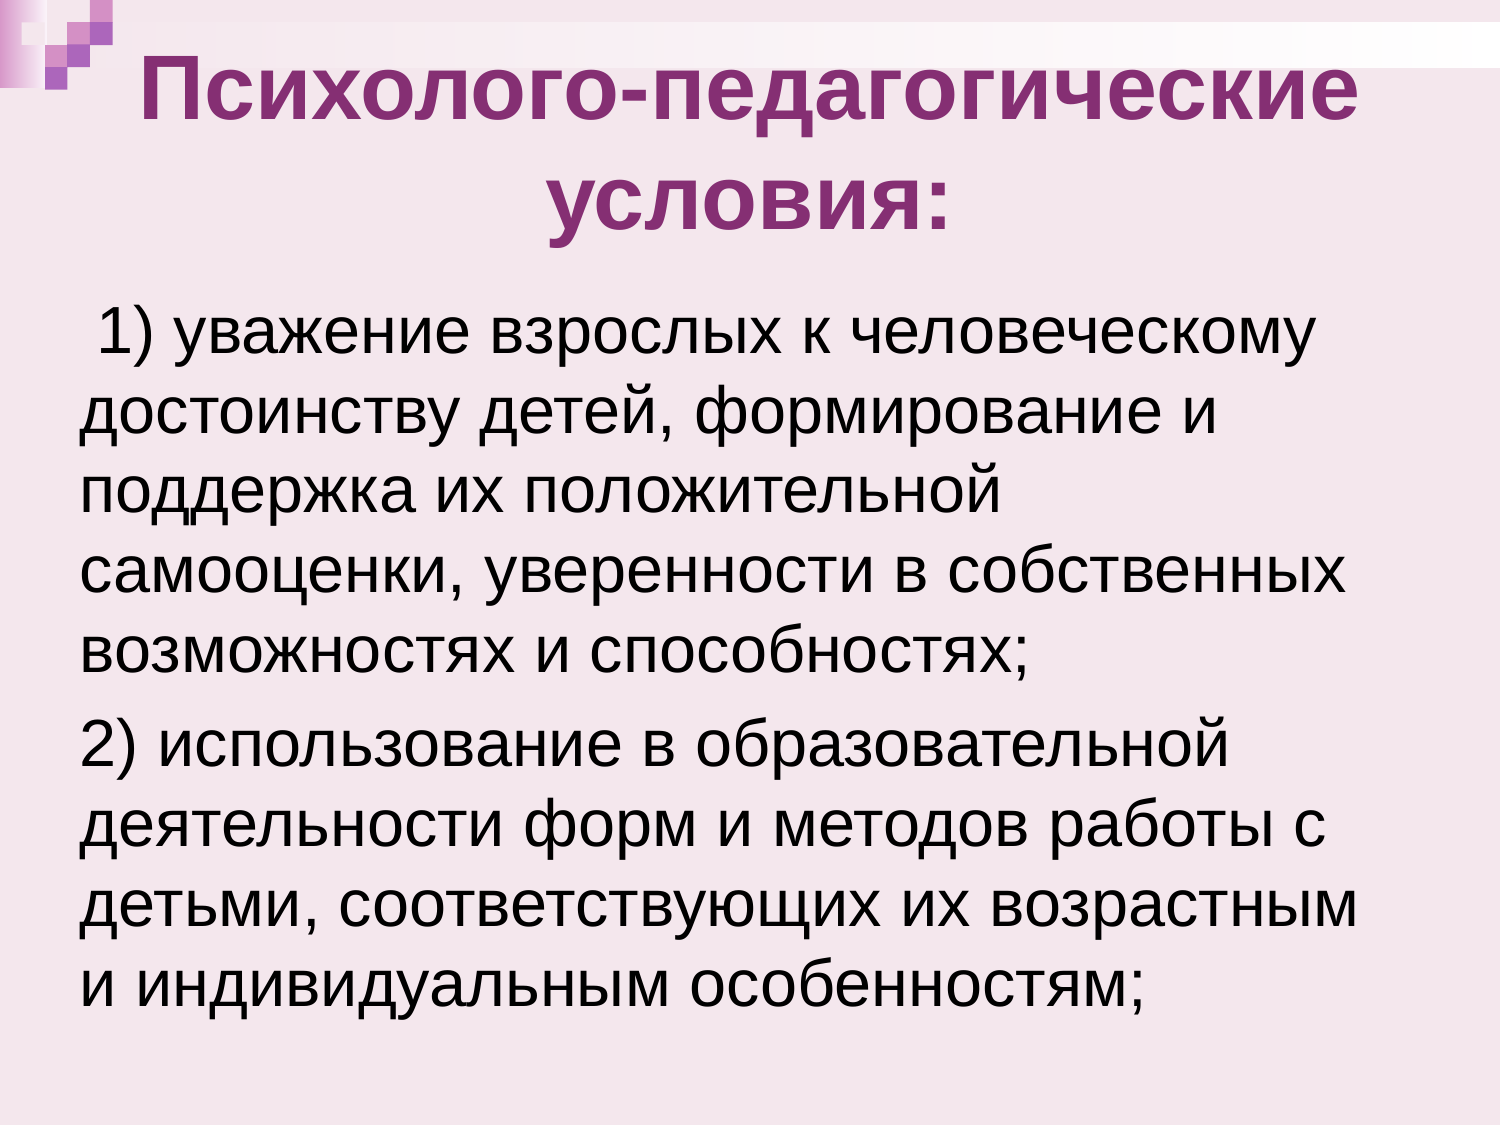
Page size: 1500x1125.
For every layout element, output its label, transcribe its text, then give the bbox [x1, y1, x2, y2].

title Психолого-педагогические условия: [75, 125, 1425, 300]
list 1) уважение взрослых к человеческому достоинству детей, формирование и поддержка их положительной самооценки, уверенности в собственных возможностях и способностях; 2) использование в образовательной деятельности форм и методов работы с детьми, соответствующих их возрастным и индивидуальным особенностям; [64, 278, 1415, 951]
